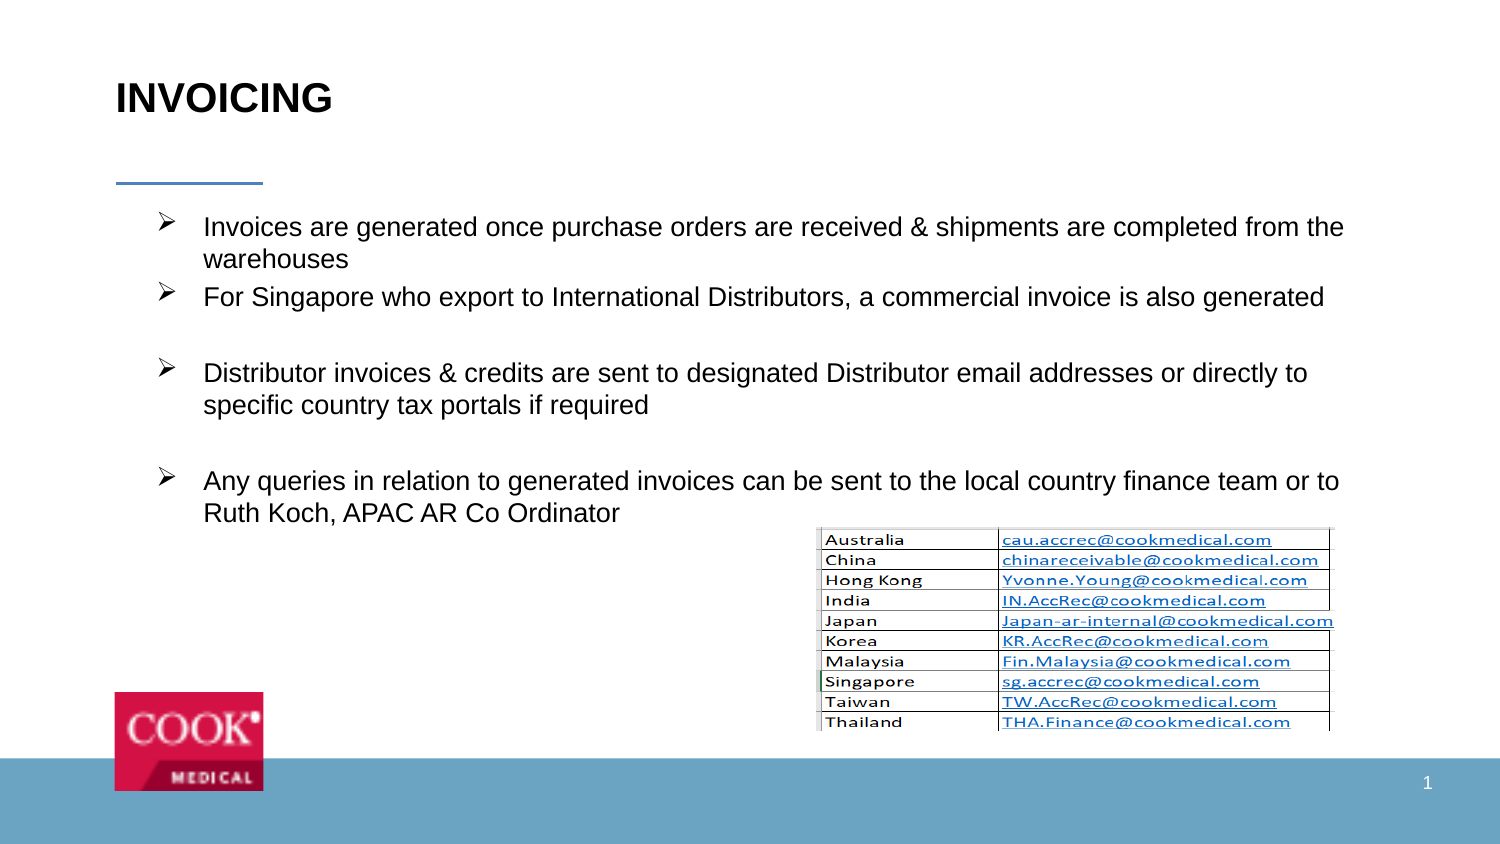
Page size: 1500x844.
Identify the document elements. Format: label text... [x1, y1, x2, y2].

text_box INVOICING [100, 63, 1265, 175]
picture [816, 526, 1335, 731]
list Invoices are generated once purchase orders are received & shipments are completed from the warehouses For Singapore who export to International Distributors, a commercial invoice is also generated Distributor invoices & credits are sent to designated Distributor email addresses or directly to specific country tax portals if required Any queries in relation to generated invoices can be sent to the local country finance team or to Ruth Koch, APAC AR Co Ordinator [141, 201, 1417, 752]
